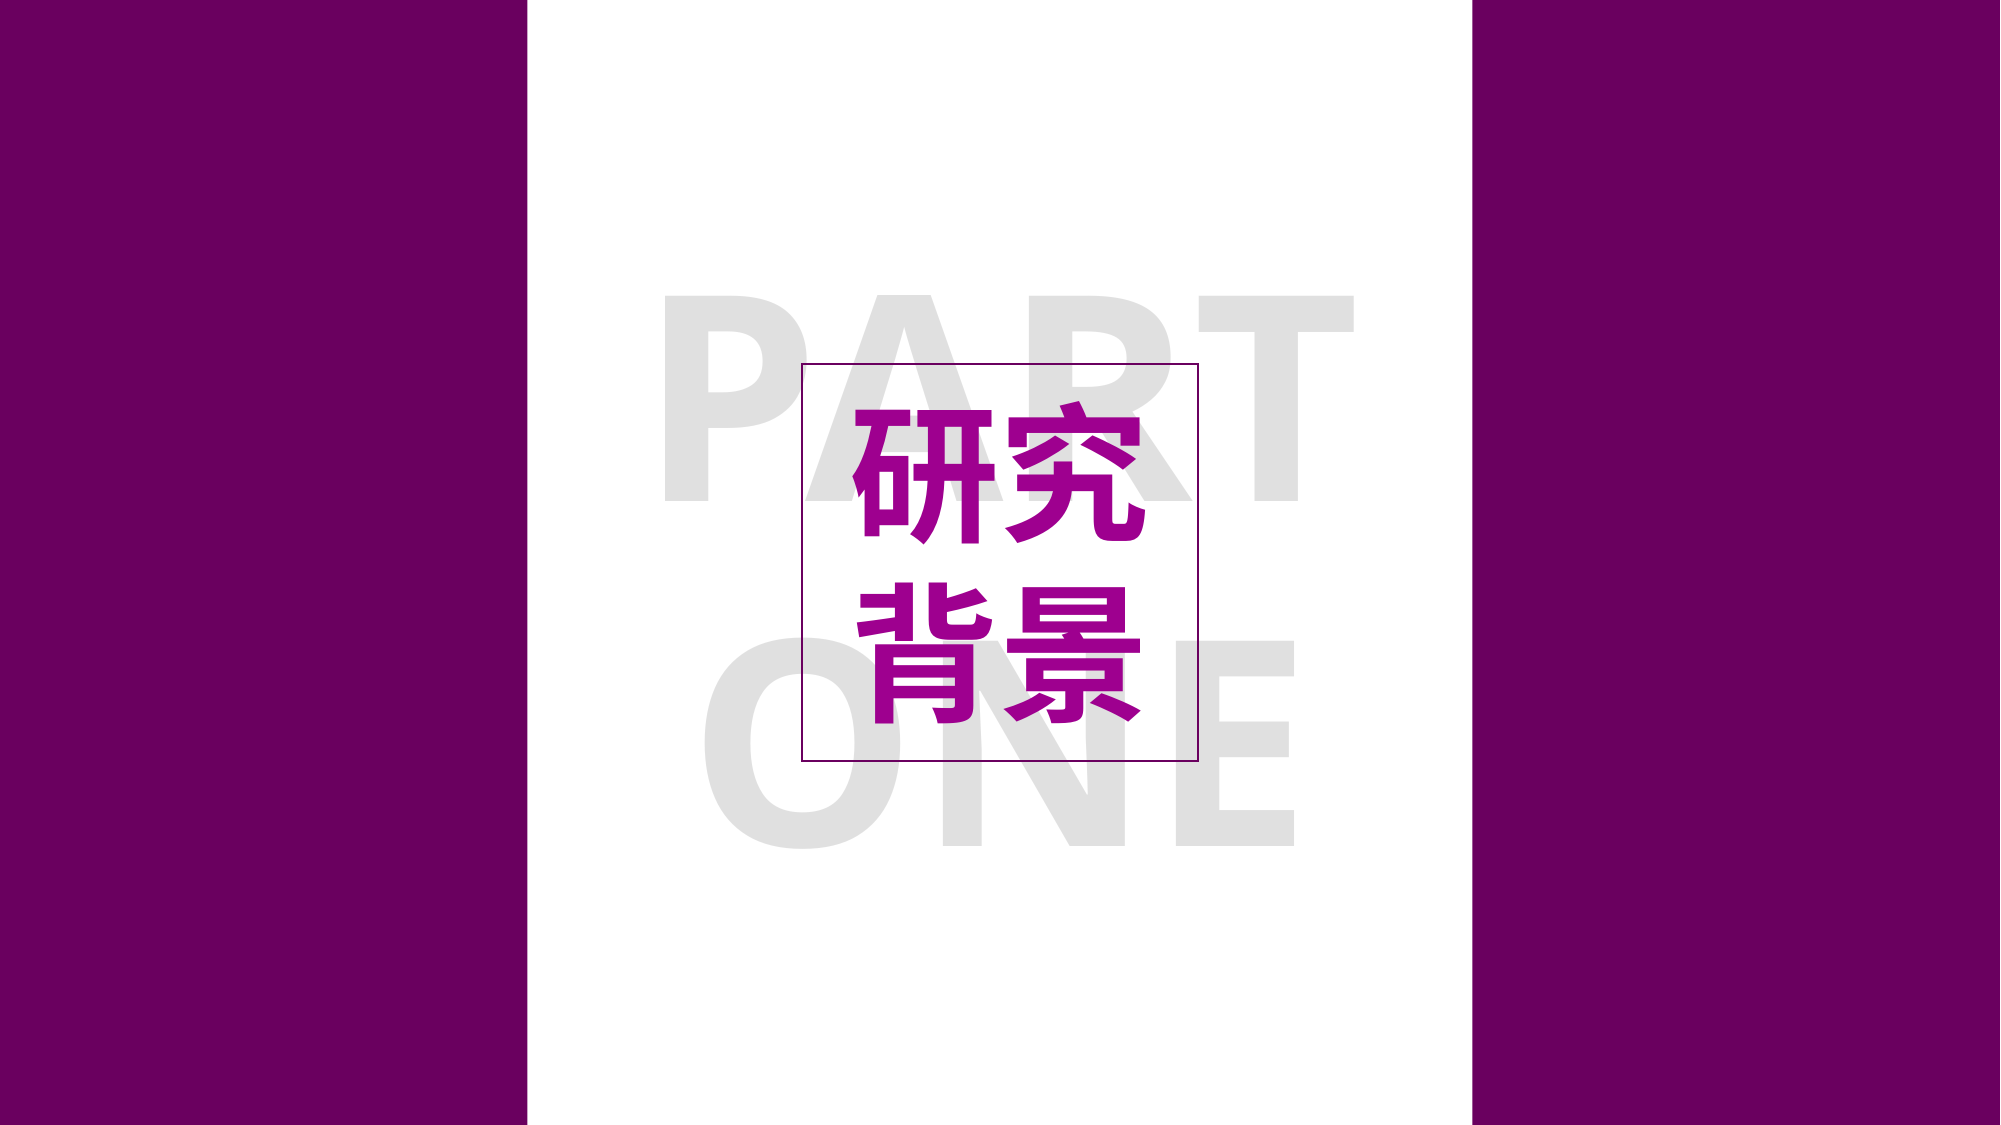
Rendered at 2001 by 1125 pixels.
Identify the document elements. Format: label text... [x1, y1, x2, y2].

text_box [0, 0, 529, 1125]
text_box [801, 364, 1199, 761]
text_box [1471, 0, 2000, 1125]
text_box PART ONE [529, 206, 1471, 912]
